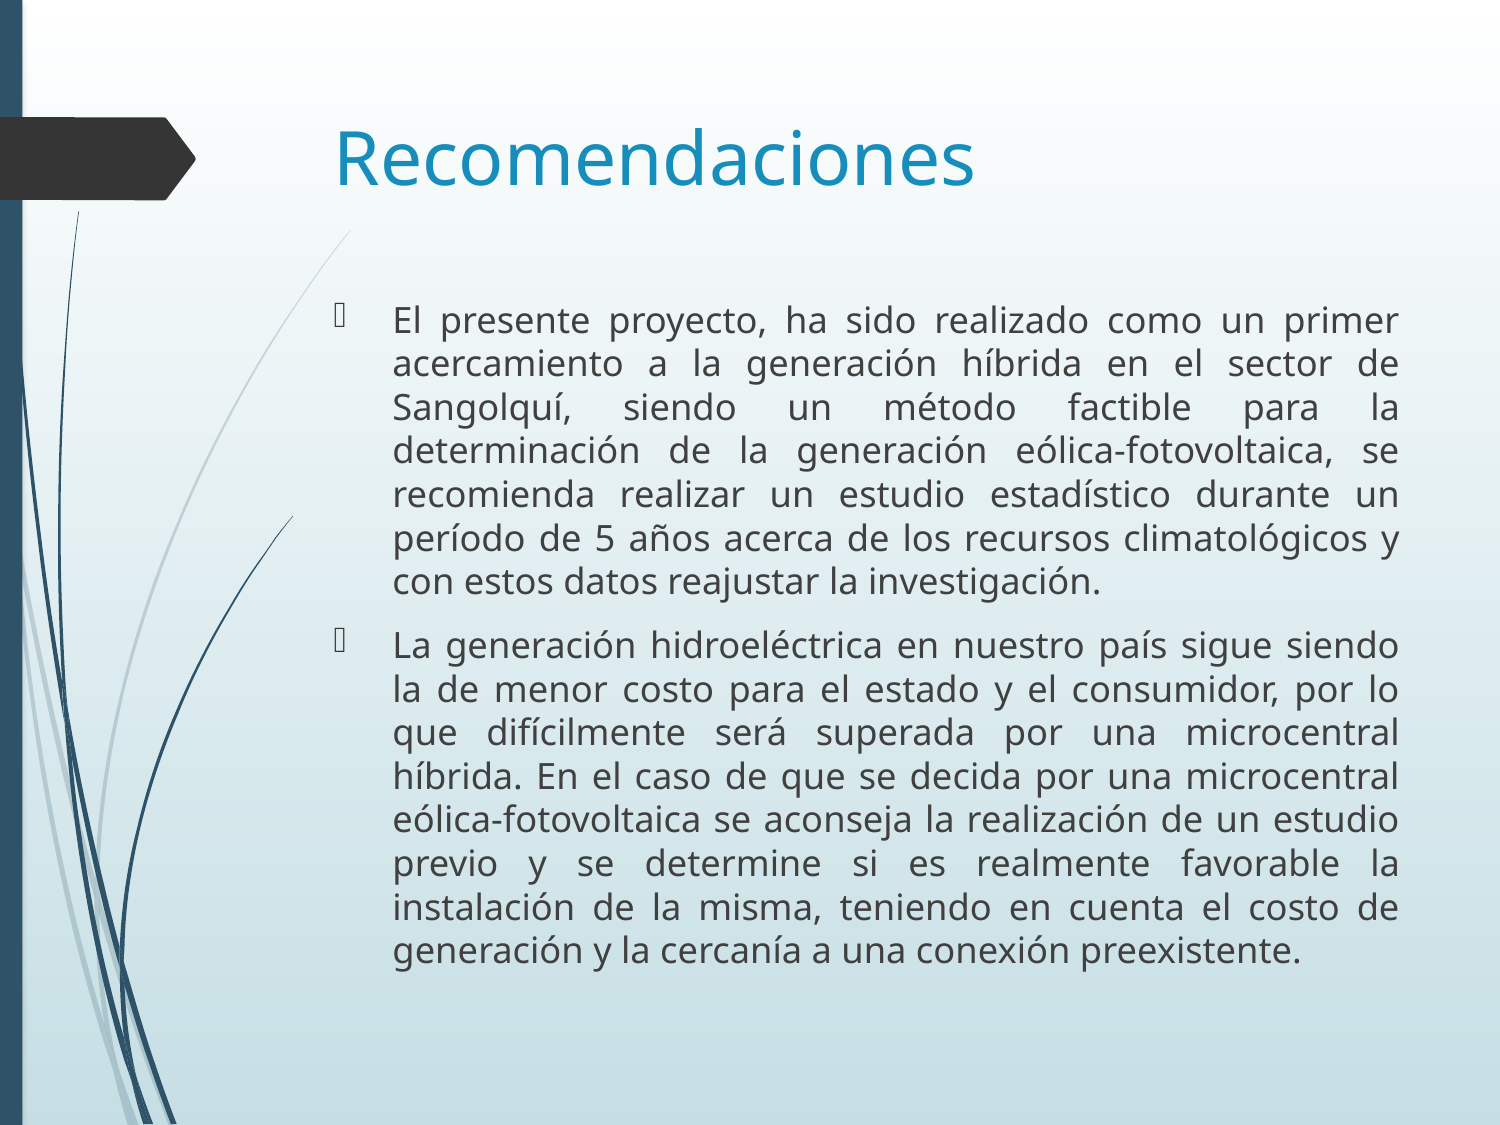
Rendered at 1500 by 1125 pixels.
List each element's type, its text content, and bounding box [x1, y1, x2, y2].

title Recomendaciones [319, 102, 1416, 289]
list El presente proyecto, ha sido realizado como un primer acercamiento a la generación híbrida en el sector de Sangolquí, siendo un método factible para la determinación de la generación eólica-fotovoltaica, se recomienda realizar un estudio estadístico durante un período de 5 años acerca de los recursos climatológicos y con estos datos reajustar la investigación. La generación hidroeléctrica en nuestro país sigue siendo la de menor costo para el estado y el consumidor, por lo que difícilmente será superada por una microcentral híbrida. En el caso de que se decida por una microcentral eólica-fotovoltaica se aconseja la realización de un estudio previo y se determine si es realmente favorable la instalación de la misma, teniendo en cuenta el costo de generación y la cercanía a una conexión preexistente. [318, 289, 1416, 991]
